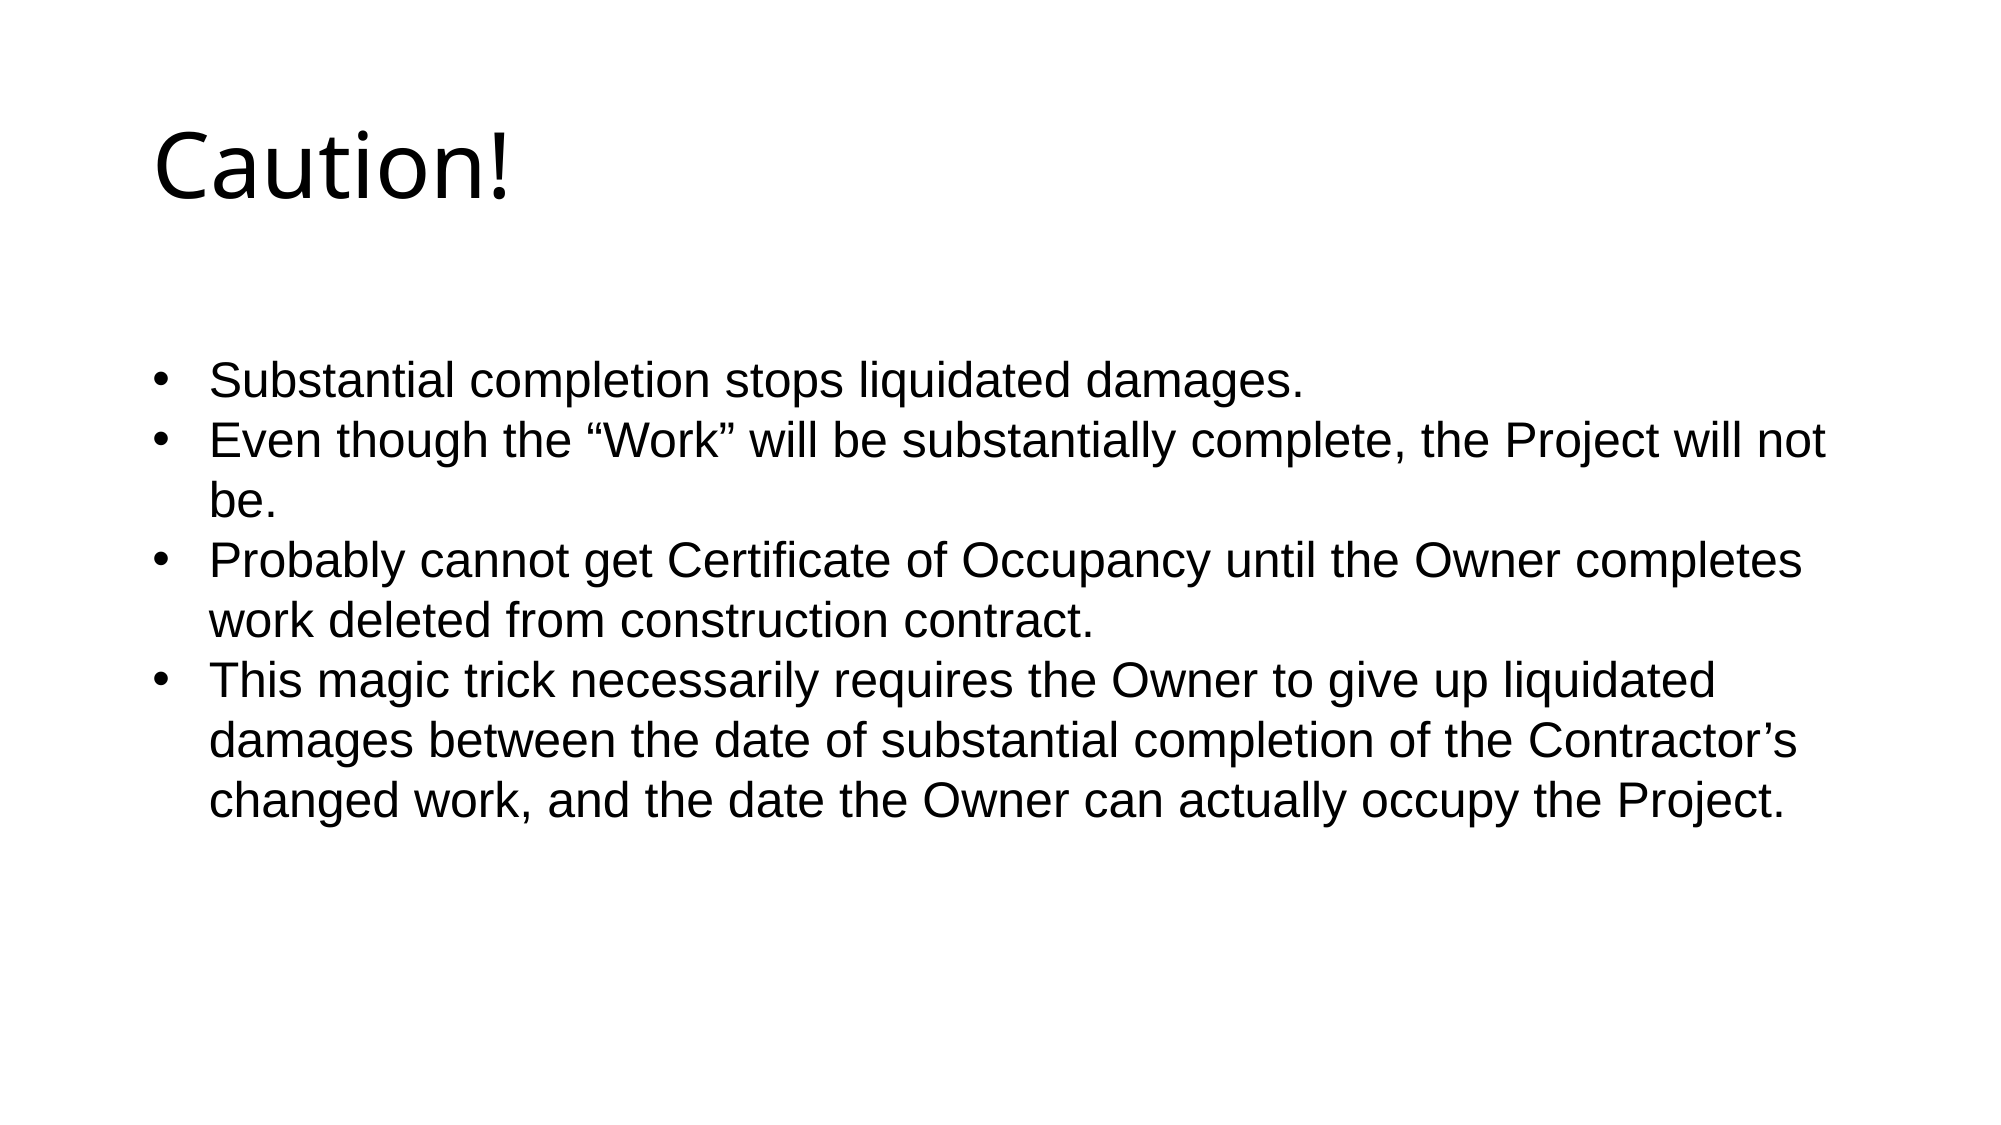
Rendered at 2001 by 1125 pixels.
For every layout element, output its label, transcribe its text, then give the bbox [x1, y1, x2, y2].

text_box Substantial completion stops liquidated damages. Even though the “Work” will be substantially complete, the Project will not be. Probably cannot get Certificate of Occupancy until the Owner completes work deleted from construction contract. This magic trick necessarily requires the Owner to give up liquidated damages between the date of substantial completion of the Contractor’s changed work, and the date the Owner can actually occupy the Project. [137, 340, 1863, 836]
title Caution! [137, 59, 1863, 278]
